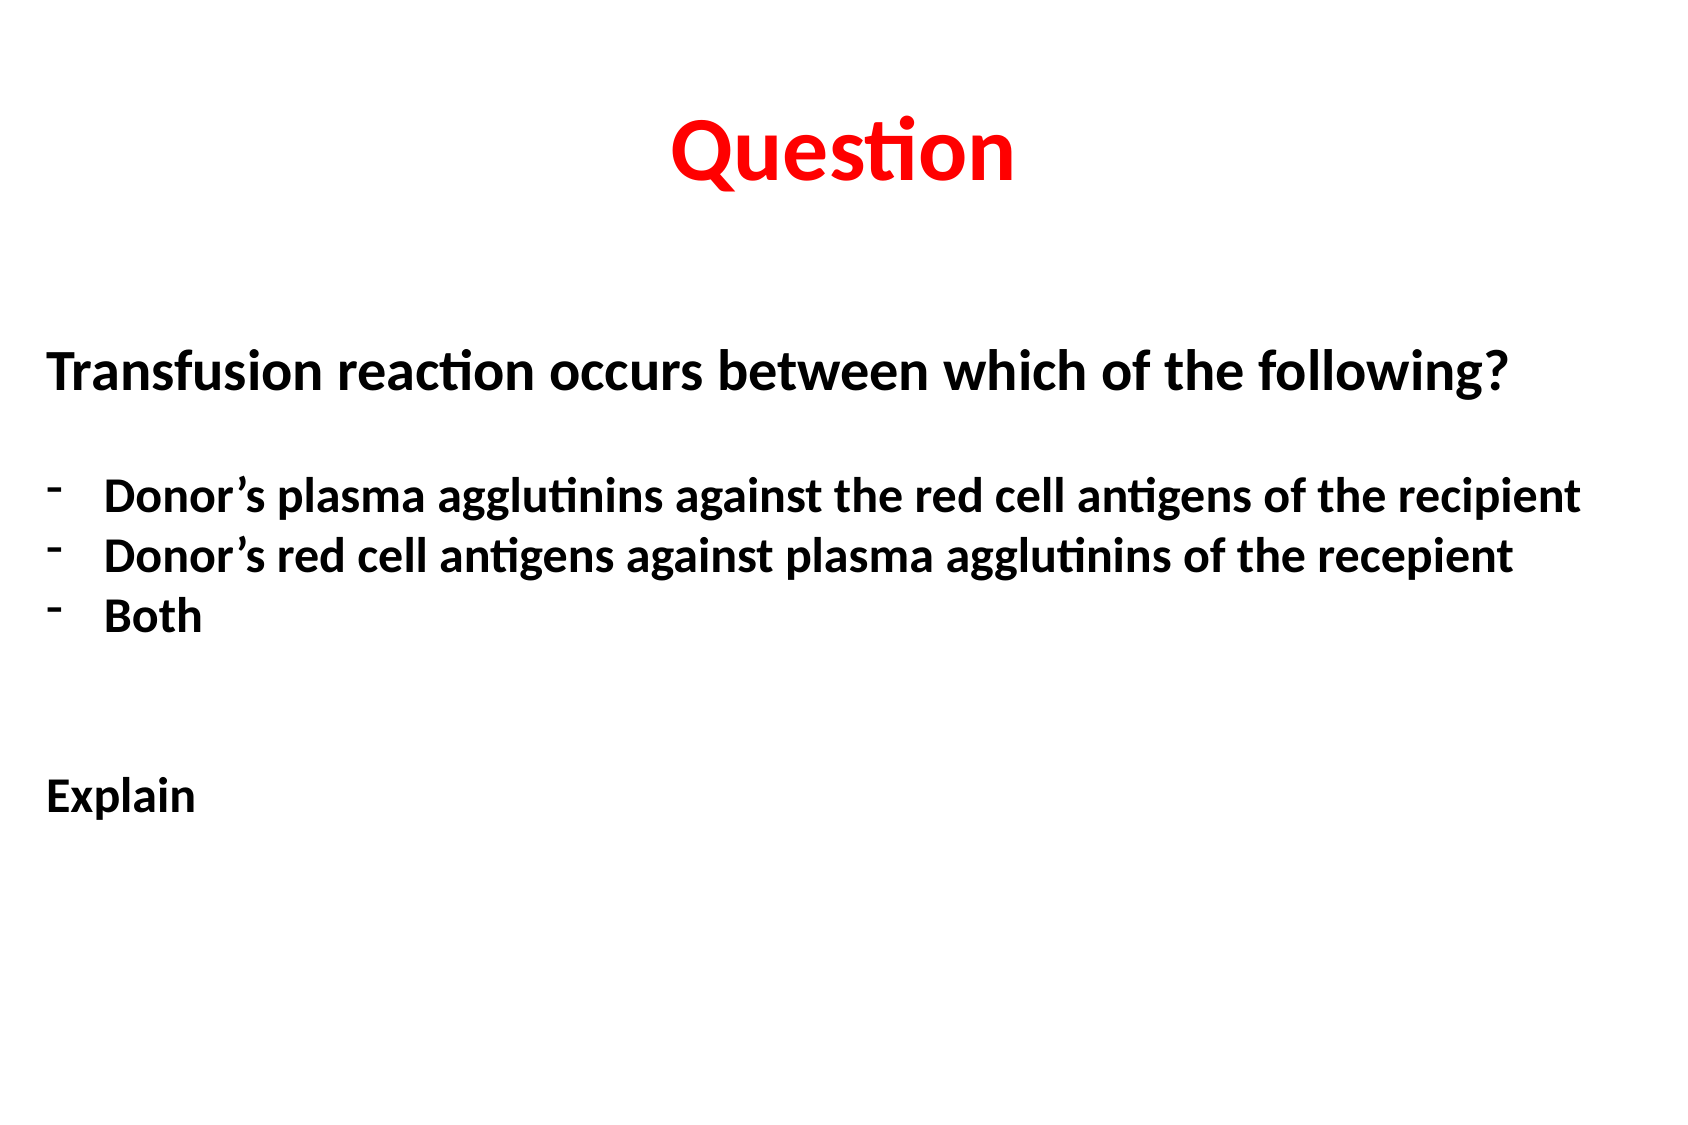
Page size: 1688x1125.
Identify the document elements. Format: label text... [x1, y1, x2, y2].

text_box Transfusion reaction occurs between which of the following? Donor’s plasma agglutinins against the red cell antigens of the recipient Donor’s red cell antigens against plasma agglutinins of the recepient Both Explain [31, 324, 1669, 830]
title Question [0, 75, 1688, 213]
